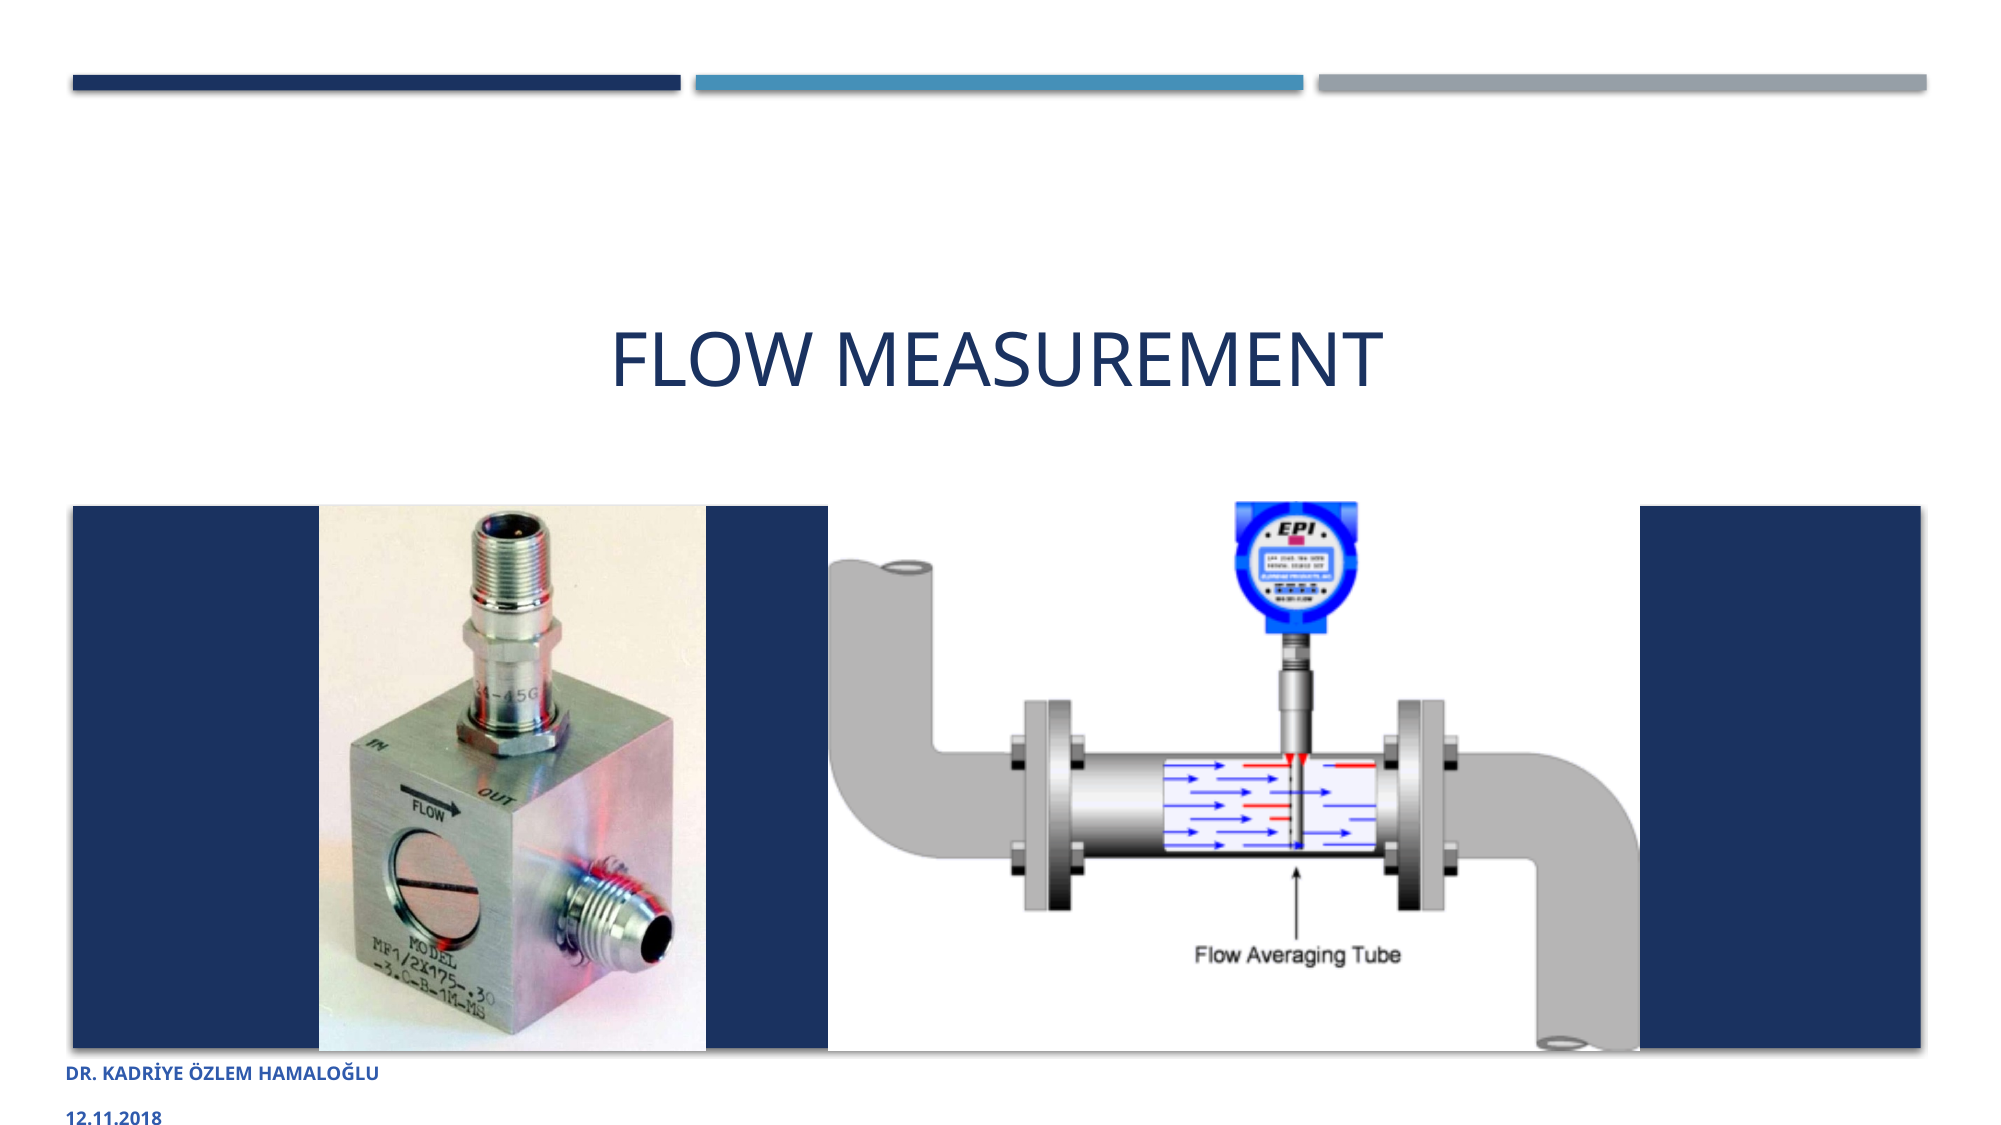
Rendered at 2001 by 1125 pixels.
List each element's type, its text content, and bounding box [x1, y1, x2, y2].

picture [828, 501, 1641, 1051]
footer DR. KADRİYE ÖZLEM HAMALOĞLU 12.11.2018 [50, 1065, 1977, 1125]
title flow MEASUREMENT [95, 167, 1899, 410]
picture [318, 506, 706, 1051]
